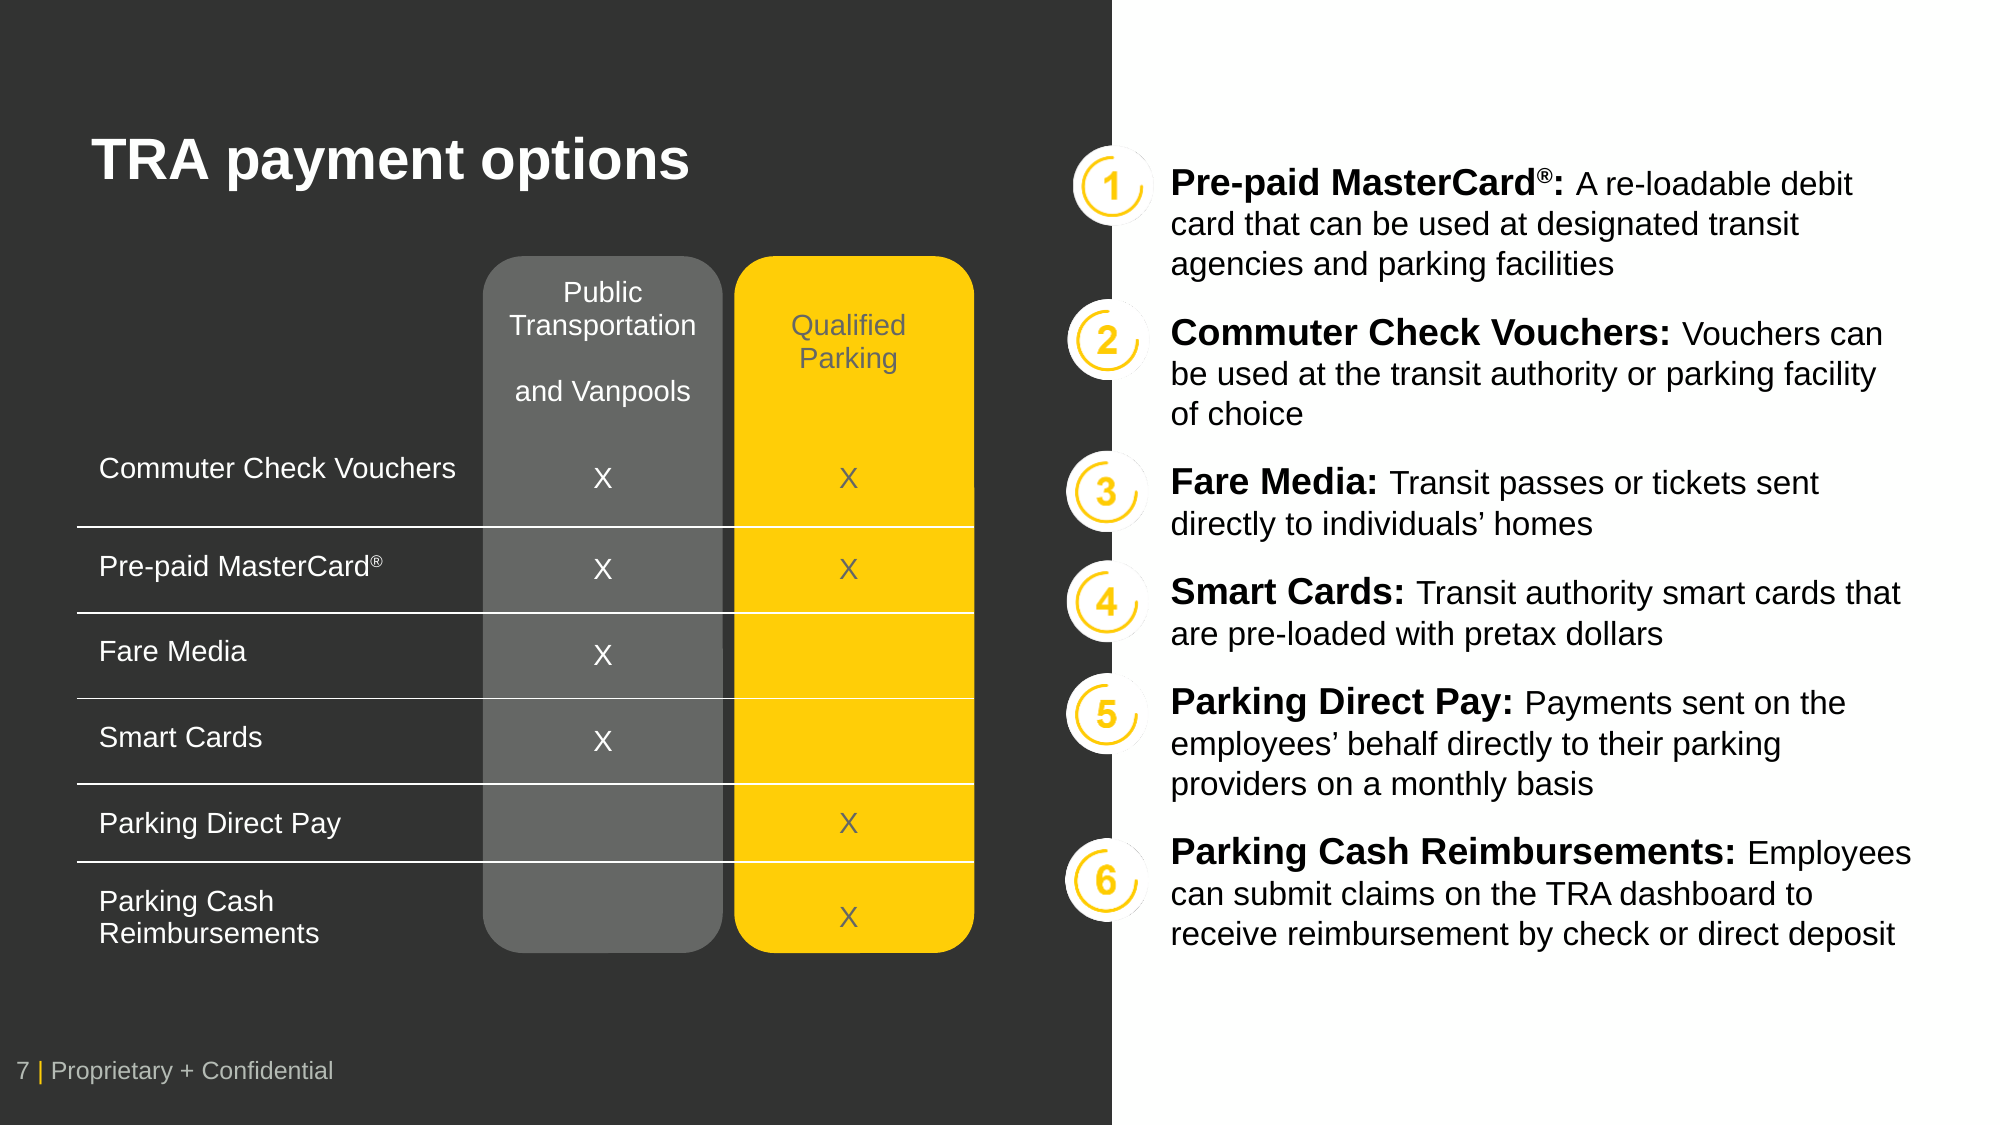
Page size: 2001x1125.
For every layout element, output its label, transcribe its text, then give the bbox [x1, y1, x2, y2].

picture [1065, 297, 1151, 381]
text_box [0, 0, 1113, 1125]
picture [1065, 143, 1156, 229]
text_box TRA payment options [76, 116, 935, 183]
picture [1065, 560, 1149, 644]
picture [1065, 838, 1149, 922]
list Pre-paid MasterCard®: A re-loadable debit card that can be used at designated transit agencies and parking facilities Commuter Check Vouchers: Vouchers can be used at the transit authority or parking facility of choice Fare Media: Transit passes or tickets sent directly to individuals’ homes Smart Cards: Transit authority smart cards that are pre-loaded with pretax dollars Parking Direct Pay: Payments sent on the employees’ behalf directly to their parking providers on a monthly basis Parking Cash Reimbursements: Employees can submit claims on the TRA dashboard to receive reimbursement by check or direct deposit [1155, 150, 1929, 1017]
text_box 7 | Proprietary + Confidential [1, 1046, 449, 1092]
picture [1065, 449, 1149, 533]
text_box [76, 253, 975, 954]
picture [1065, 667, 1149, 756]
